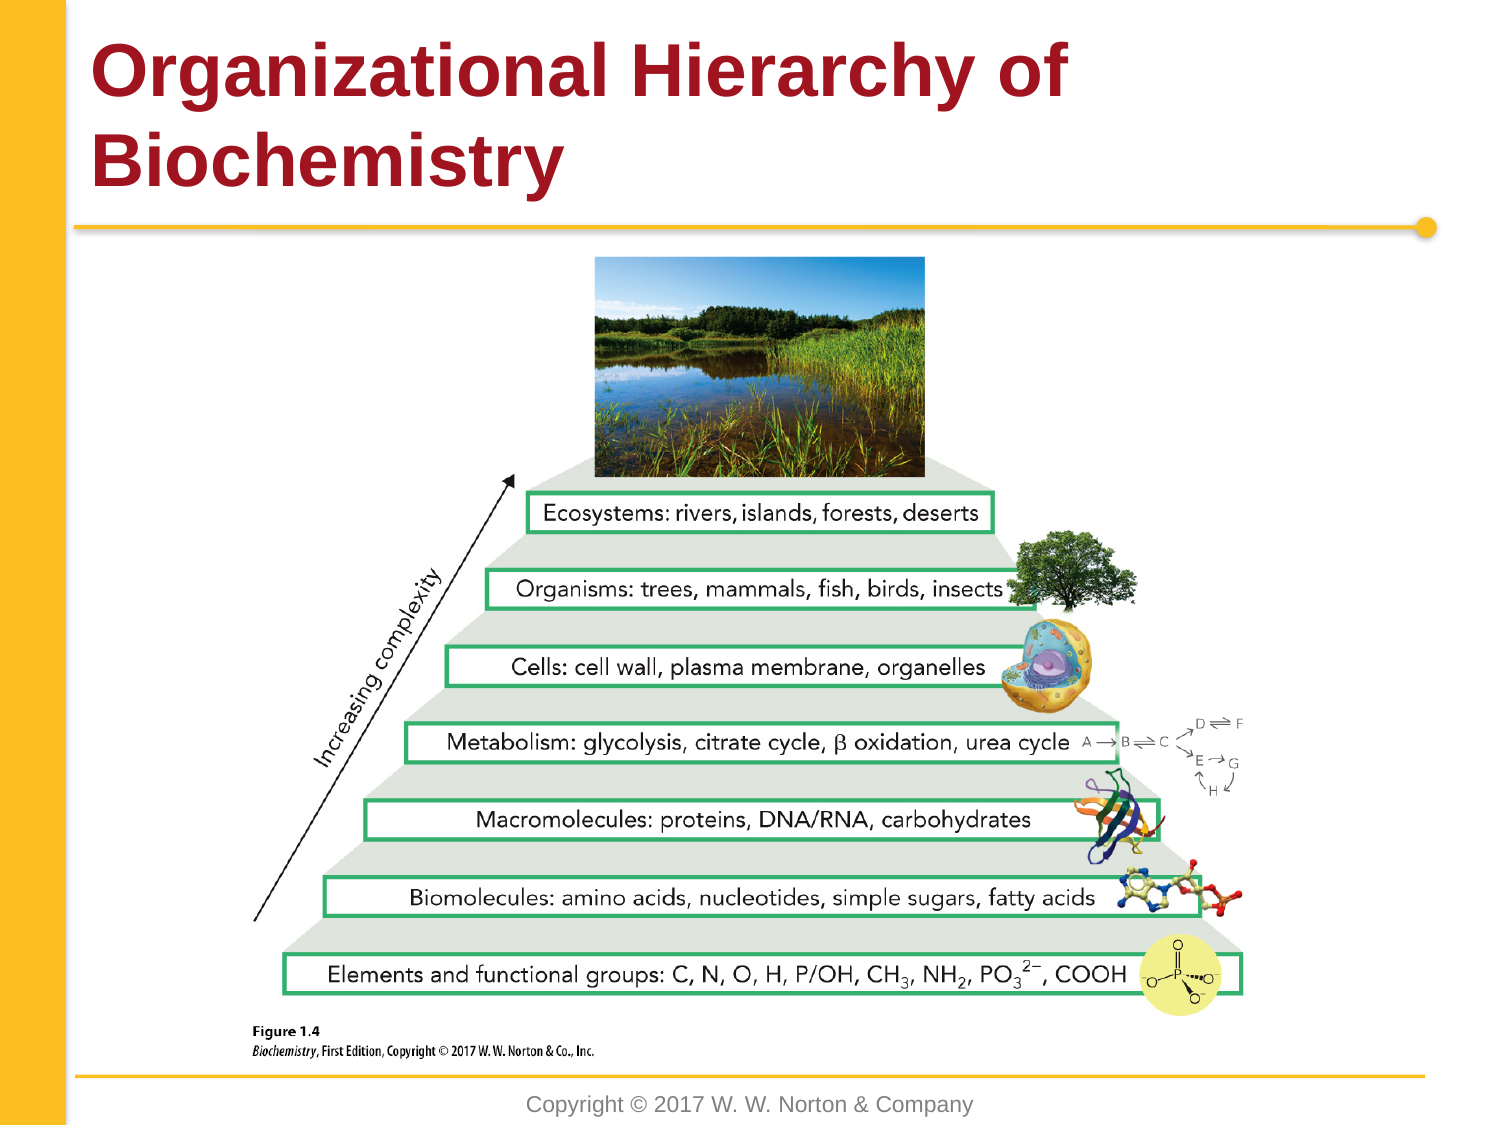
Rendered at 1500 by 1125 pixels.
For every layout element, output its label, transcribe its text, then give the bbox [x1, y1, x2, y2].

picture [243, 249, 1257, 1062]
footer Copyright © 2017 W. W. Norton & Company [330, 1078, 1169, 1125]
title Organizational Hierarchy of Biochemistry [74, 6, 1426, 216]
